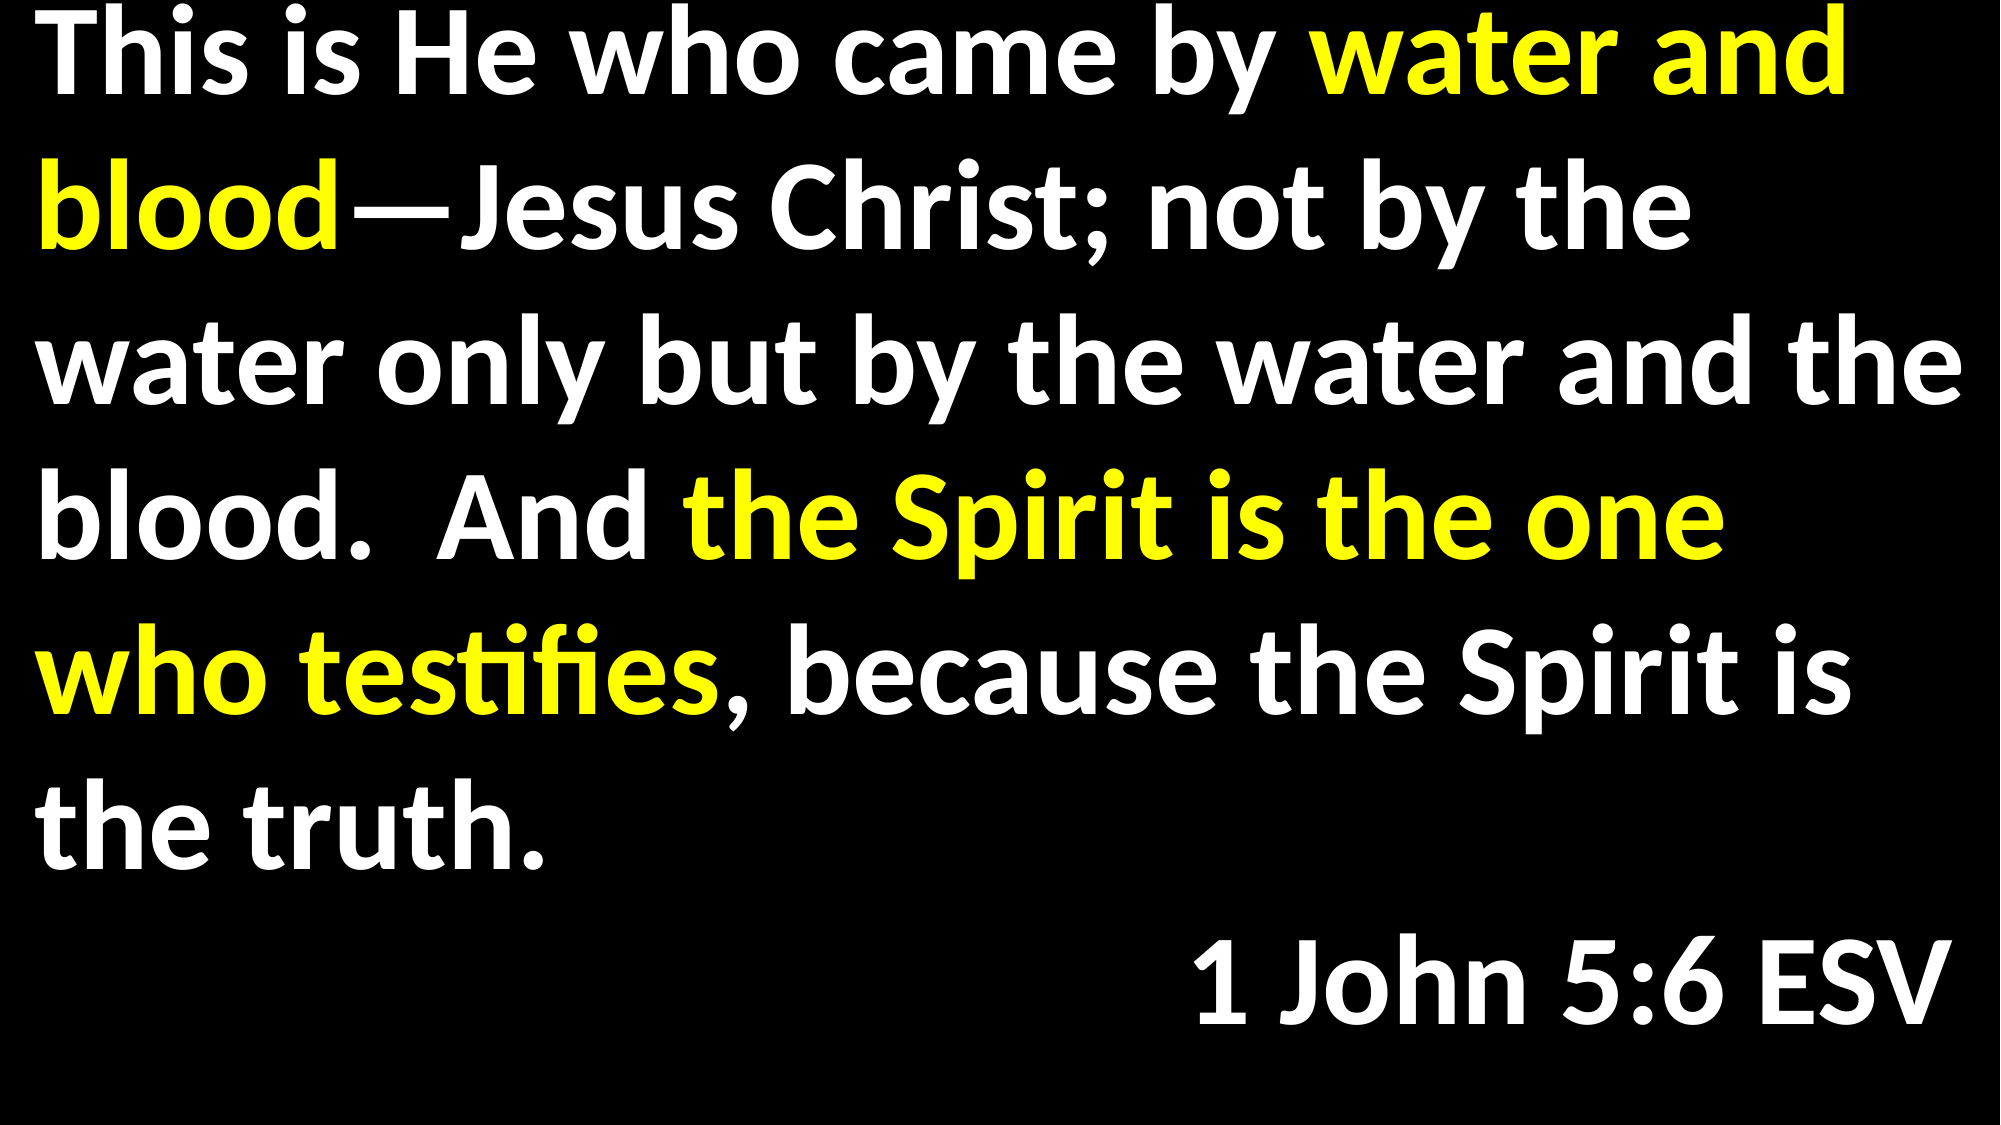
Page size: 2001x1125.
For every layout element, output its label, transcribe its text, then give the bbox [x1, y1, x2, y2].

list This is He who came by water and blood—Jesus Christ; not by the water only but by the water and the blood. And the Spirit is the one who testifies, because the Spirit is the truth. 1 John 5:6 ESV [0, 0, 2000, 1098]
